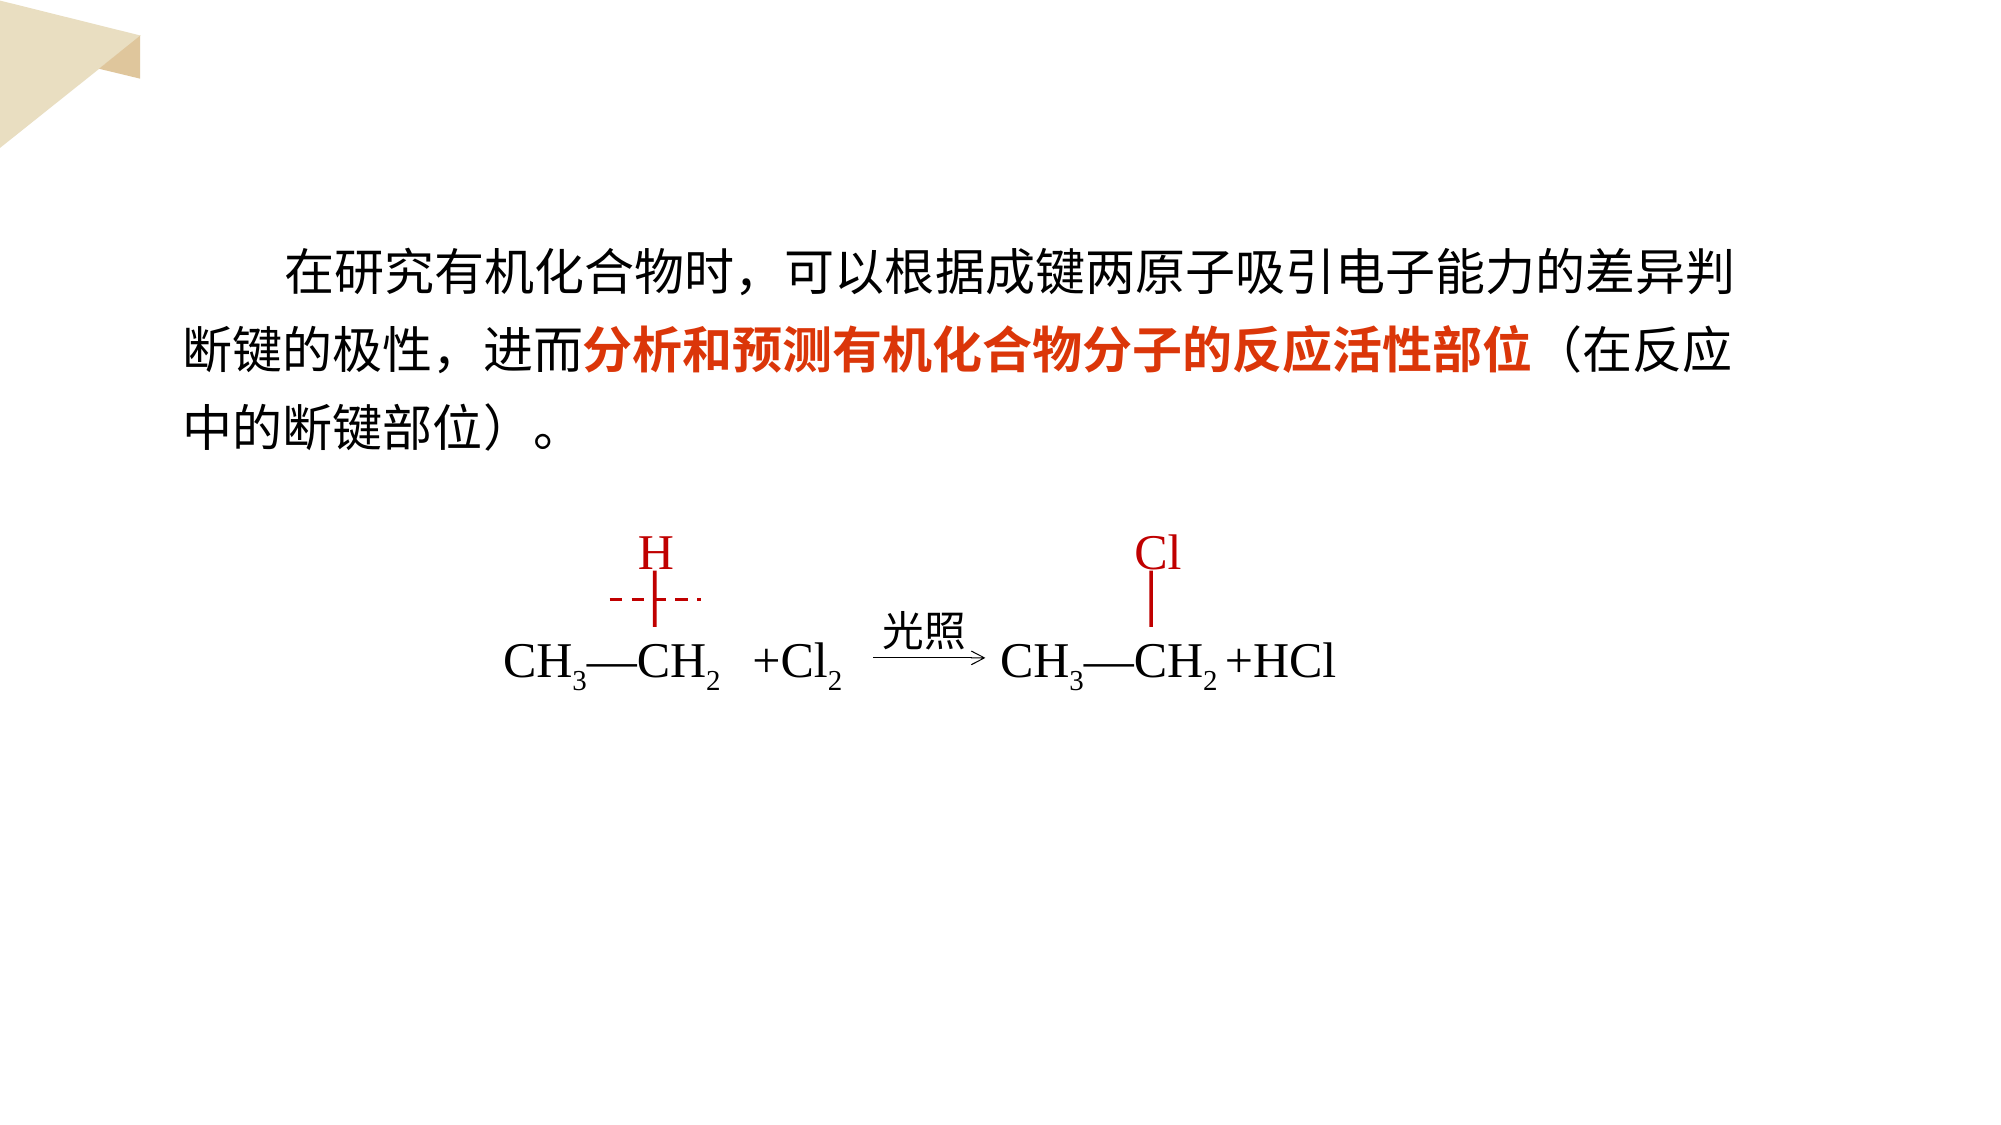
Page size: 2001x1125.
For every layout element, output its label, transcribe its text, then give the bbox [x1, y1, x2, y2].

text_box 在研究有机化合物时，可以根据成键两原子吸引电子能力的差异判断键的极性，进而分析和预测有机化合物分子的反应活性部位（在反应中的断键部位）。 [168, 214, 1763, 464]
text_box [486, 512, 1567, 694]
